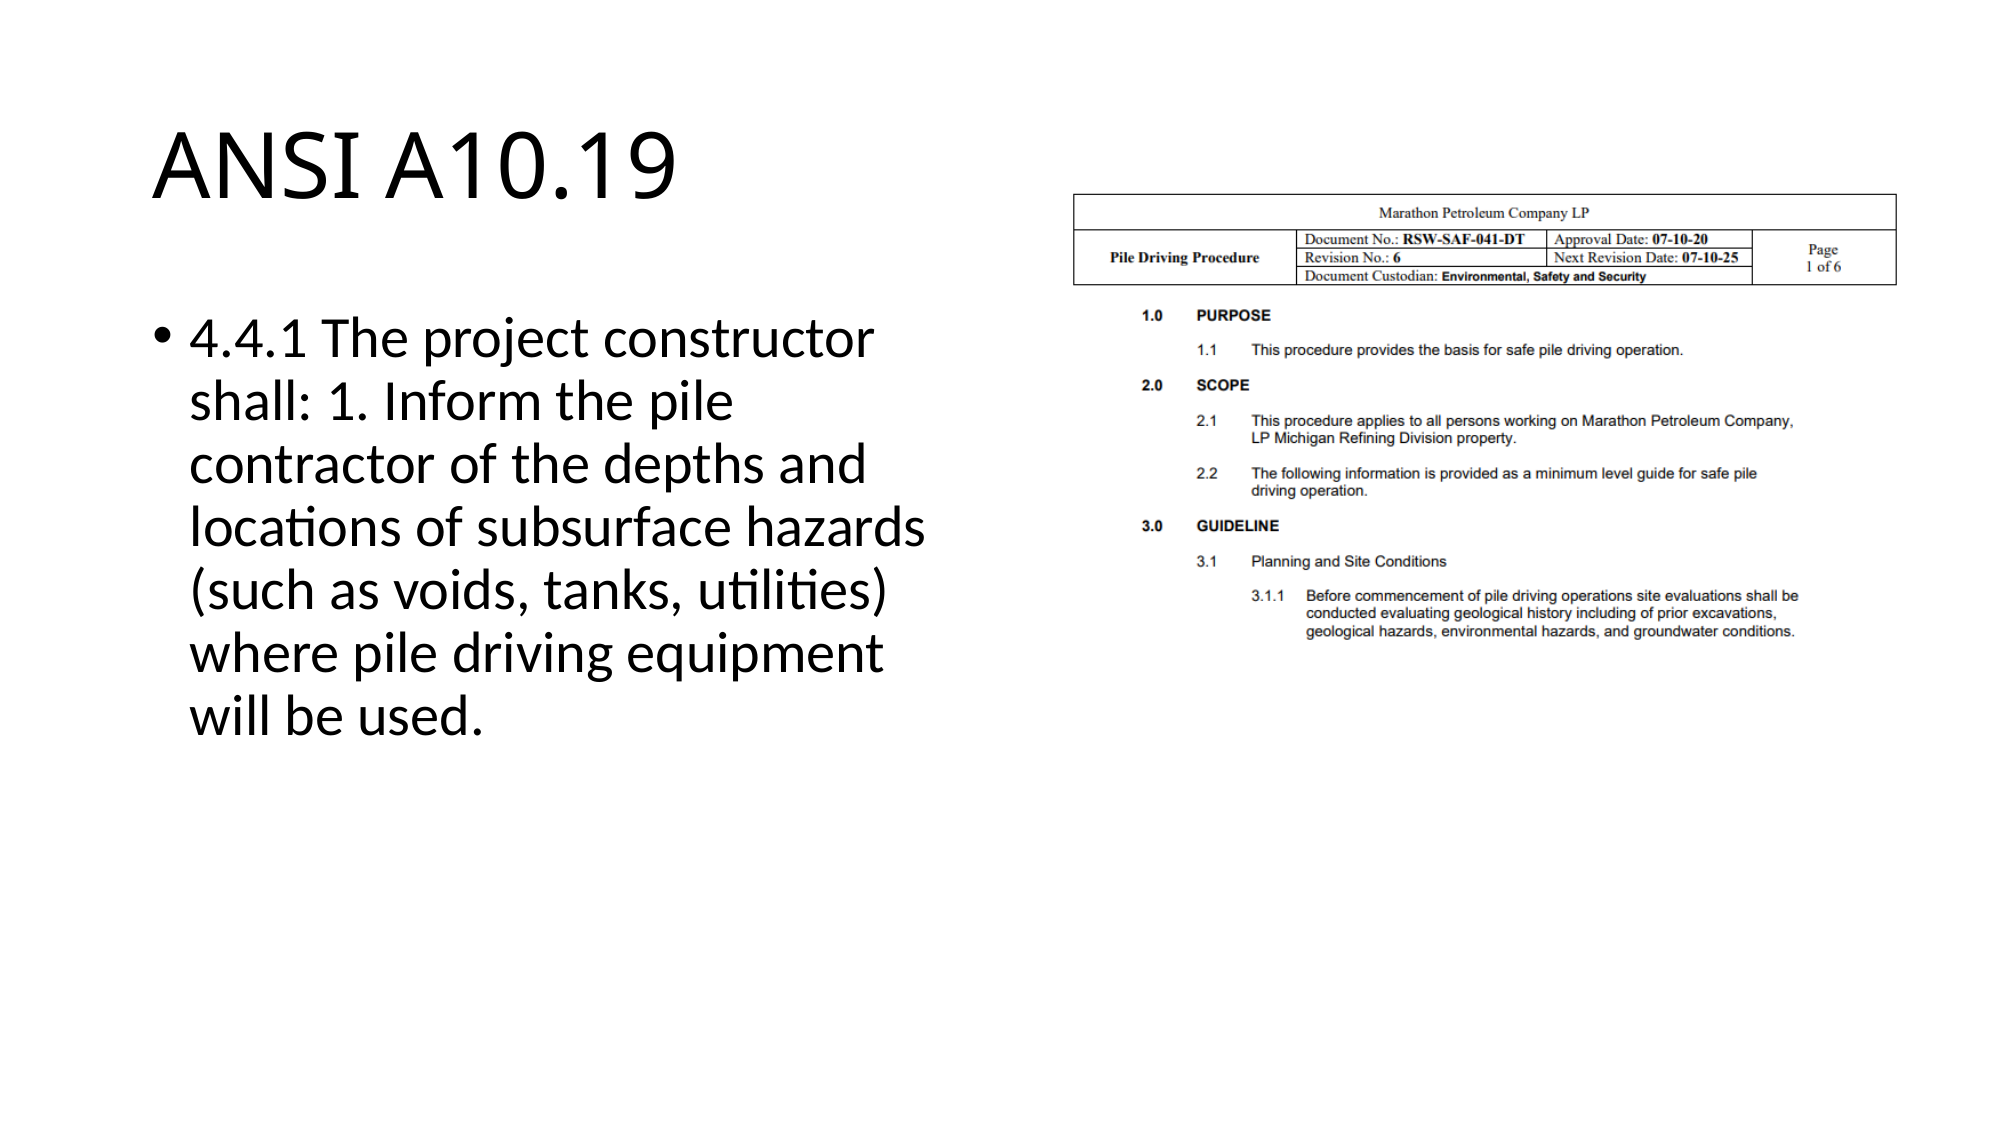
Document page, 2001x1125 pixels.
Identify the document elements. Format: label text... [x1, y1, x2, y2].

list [1063, 179, 1914, 657]
list 4.4.1 The project constructor shall: 1. Inform the pile contractor of the depths and locations of subsurface hazards (such as voids, tanks, utilities) where pile driving equipment will be used. [137, 299, 988, 1014]
title ANSI A10.19 [137, 59, 1863, 278]
